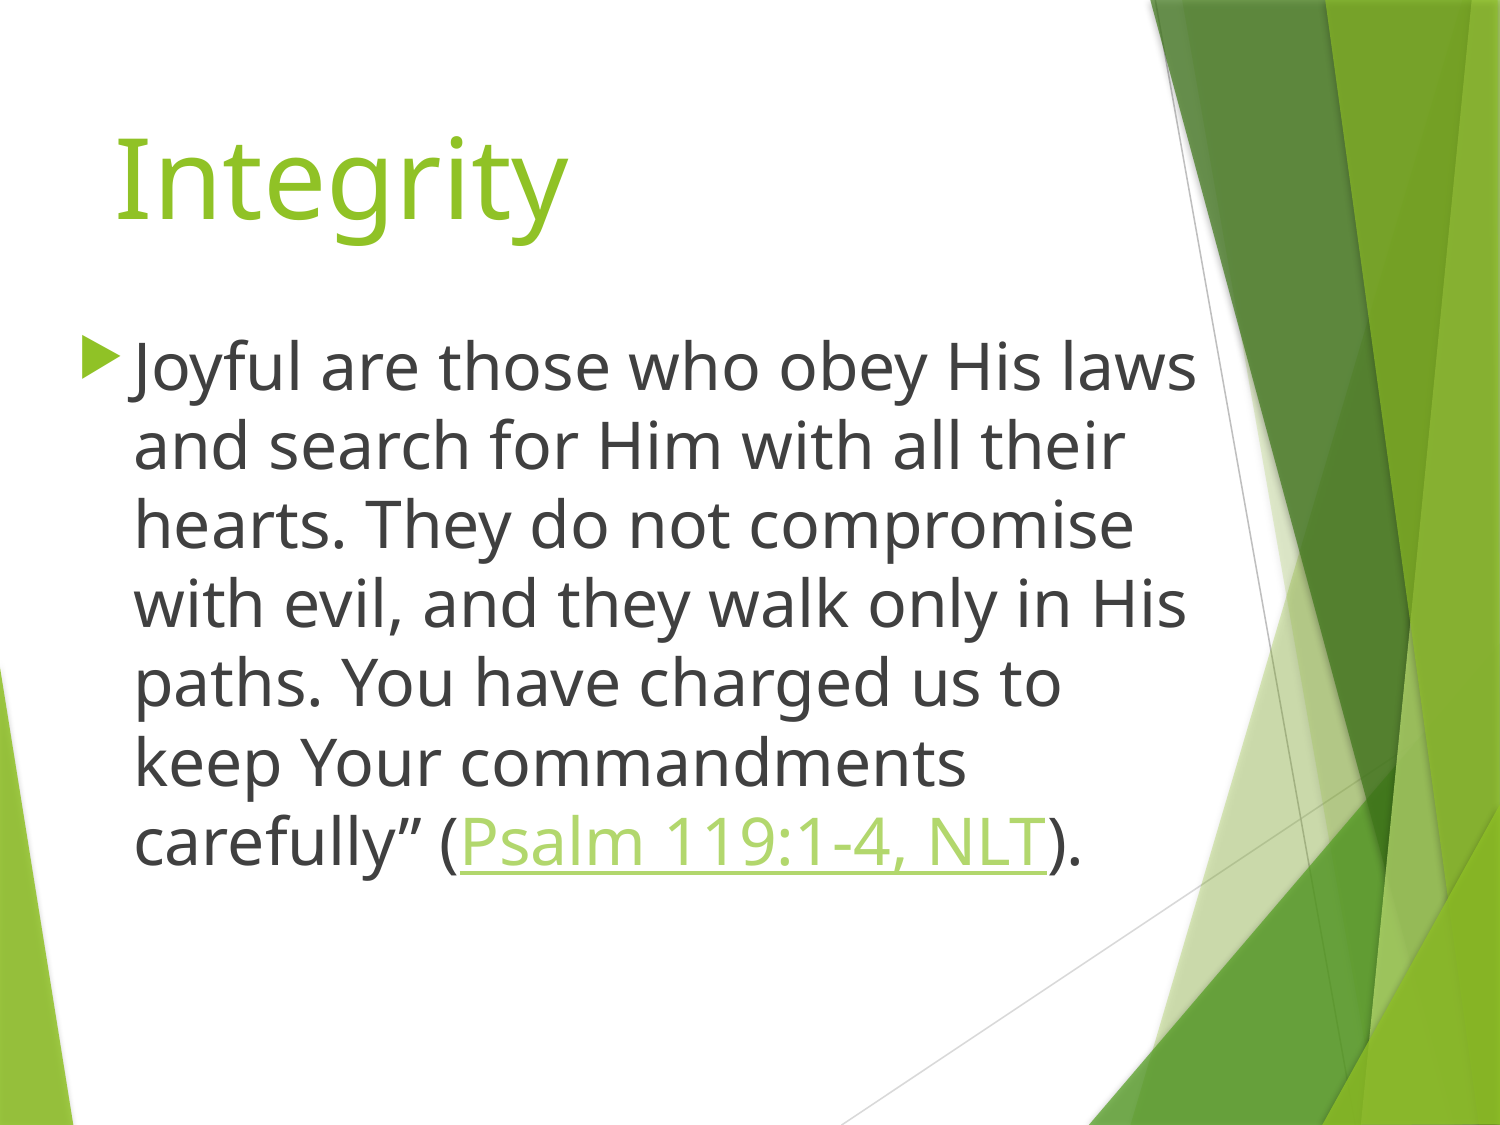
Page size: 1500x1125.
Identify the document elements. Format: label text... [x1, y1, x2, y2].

list Joyful are those who obey His laws and search for Him with all their hearts. They do not compromise with evil, and they walk only in His paths. You have charged us to keep Your commandments carefully” (Psalm 119:1-4, NLT). [62, 316, 1225, 950]
title Integrity [99, 99, 1142, 316]
